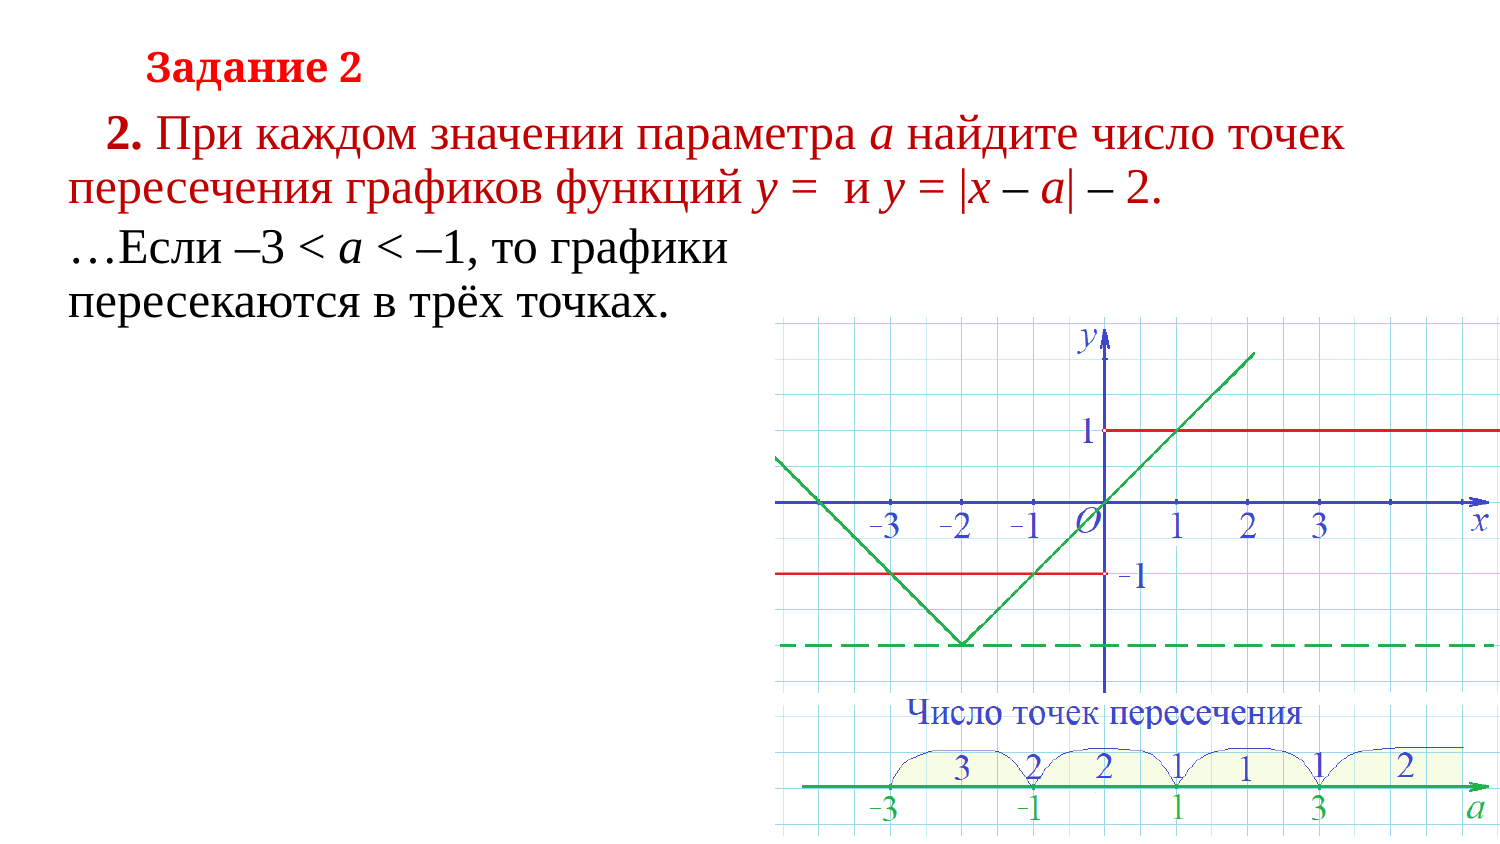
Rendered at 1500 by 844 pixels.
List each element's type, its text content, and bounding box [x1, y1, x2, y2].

title Задание 2 [130, 28, 1223, 100]
picture [775, 317, 1500, 836]
